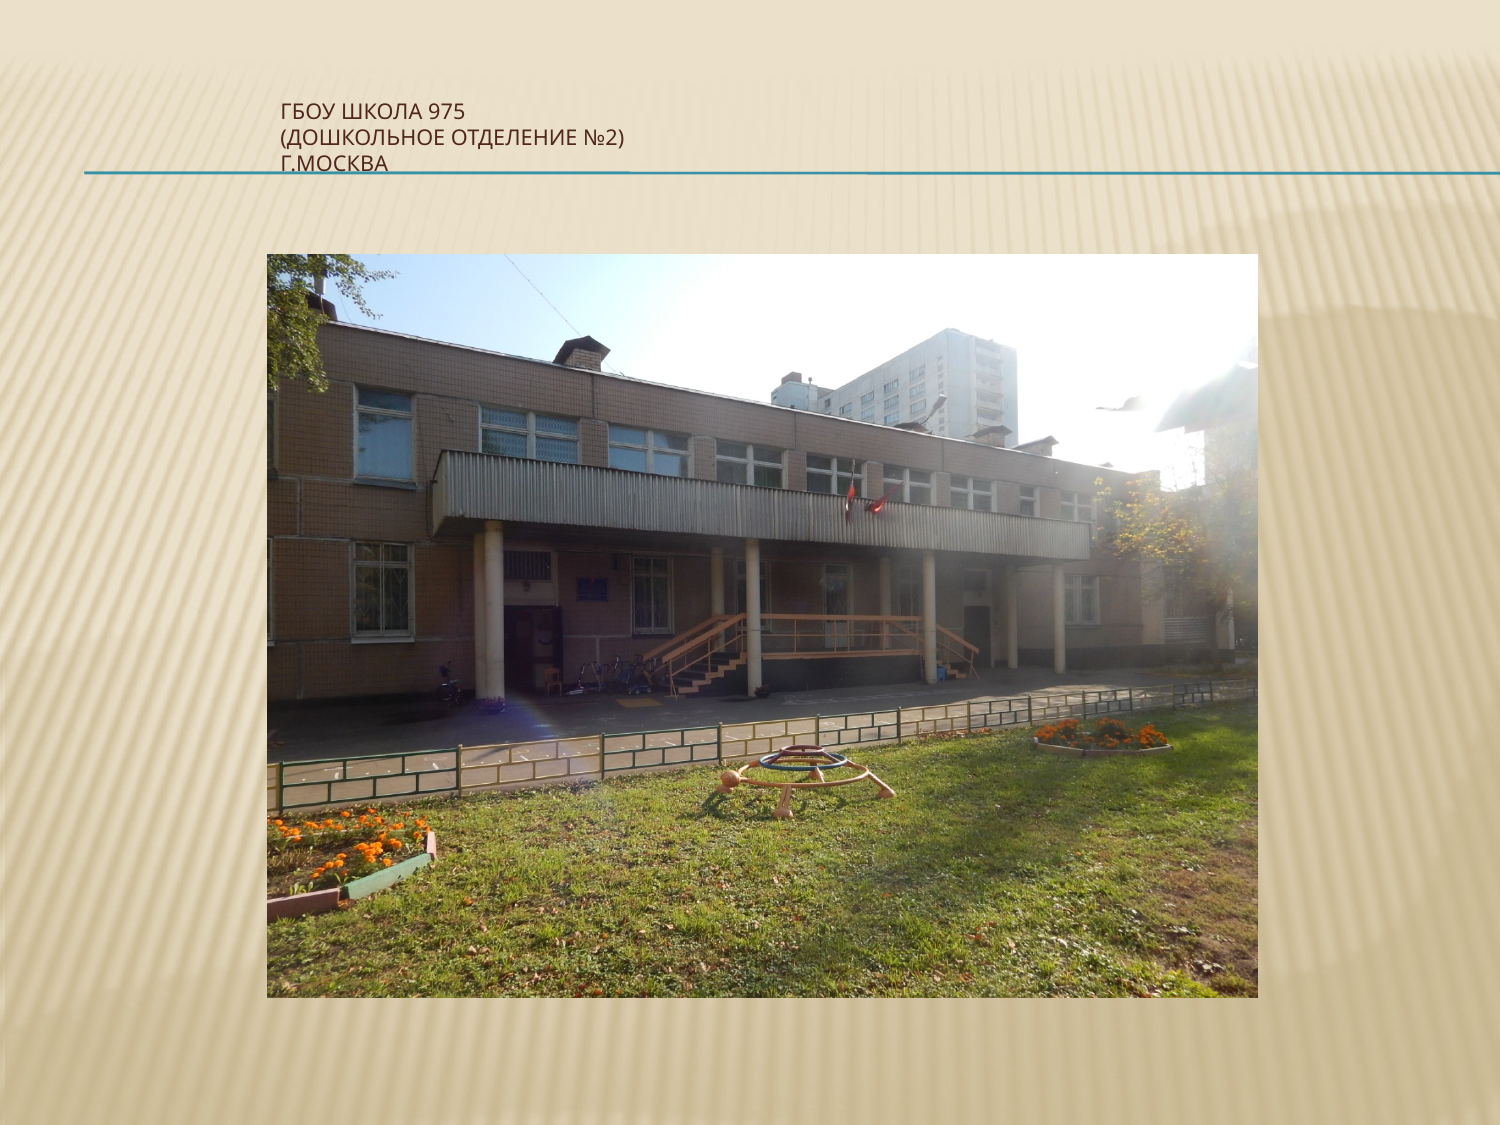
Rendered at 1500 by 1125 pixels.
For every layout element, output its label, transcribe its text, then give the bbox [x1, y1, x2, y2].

title ГБОУ школа 975 (дошкольное отделение №2) Г.мОСКВА [265, 90, 1247, 185]
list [267, 254, 1258, 998]
